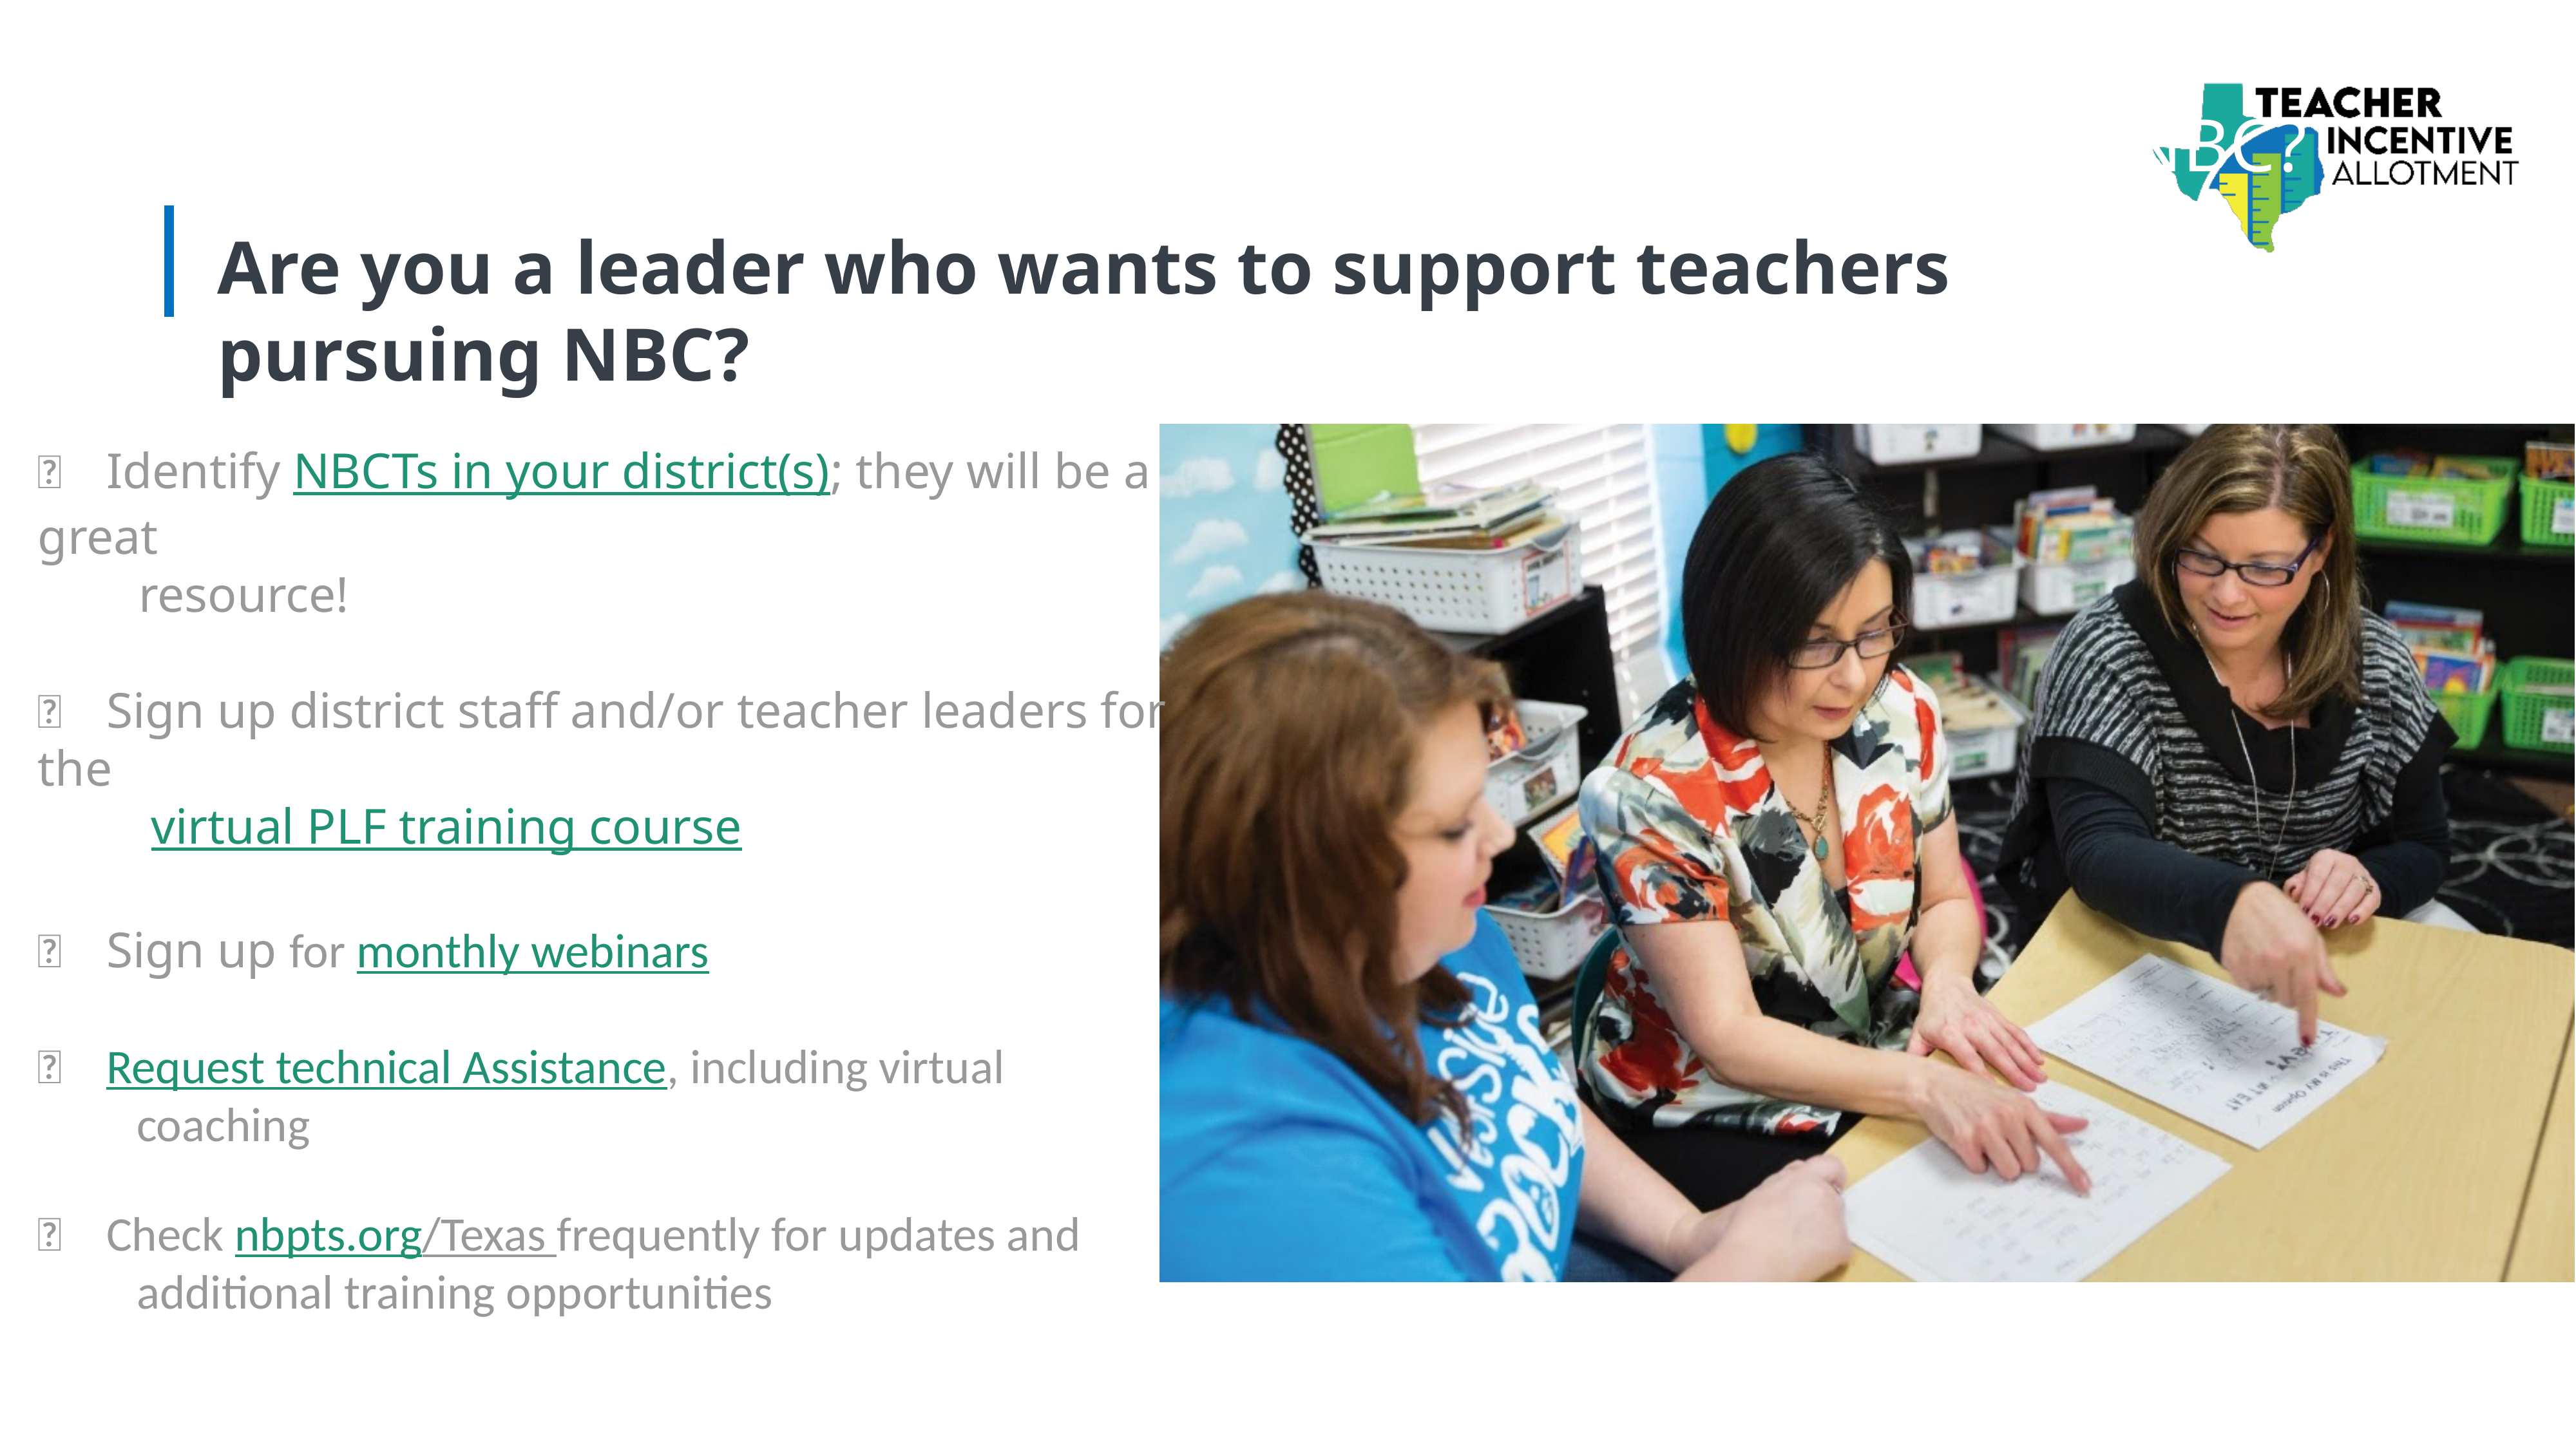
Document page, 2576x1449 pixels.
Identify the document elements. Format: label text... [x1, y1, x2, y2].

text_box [220, 824, 278, 882]
picture [1716, 460, 1721, 468]
text_box ✅ Identify NBCTs in your district(s); they will be a great resource! ✅ Sign up district staff and/or teacher leaders for the virtual PLF training course ✅ Sign up for monthly webinars ✅ Request technical Assistance, including virtual coaching ✅ Check nbpts.org/Texas frequently for updates and additional training opportunities [28, 435, 1229, 1323]
picture [2136, 57, 2536, 266]
picture [1159, 424, 2576, 1282]
text_box Are you a leader who wants to support teachers pursuing NBC? [207, 289, 2159, 401]
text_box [215, 1110, 274, 1167]
picture [1709, 424, 1713, 428]
title Are you a leader who wants to support teachers pursuing NBC? [146, 8, 2369, 289]
